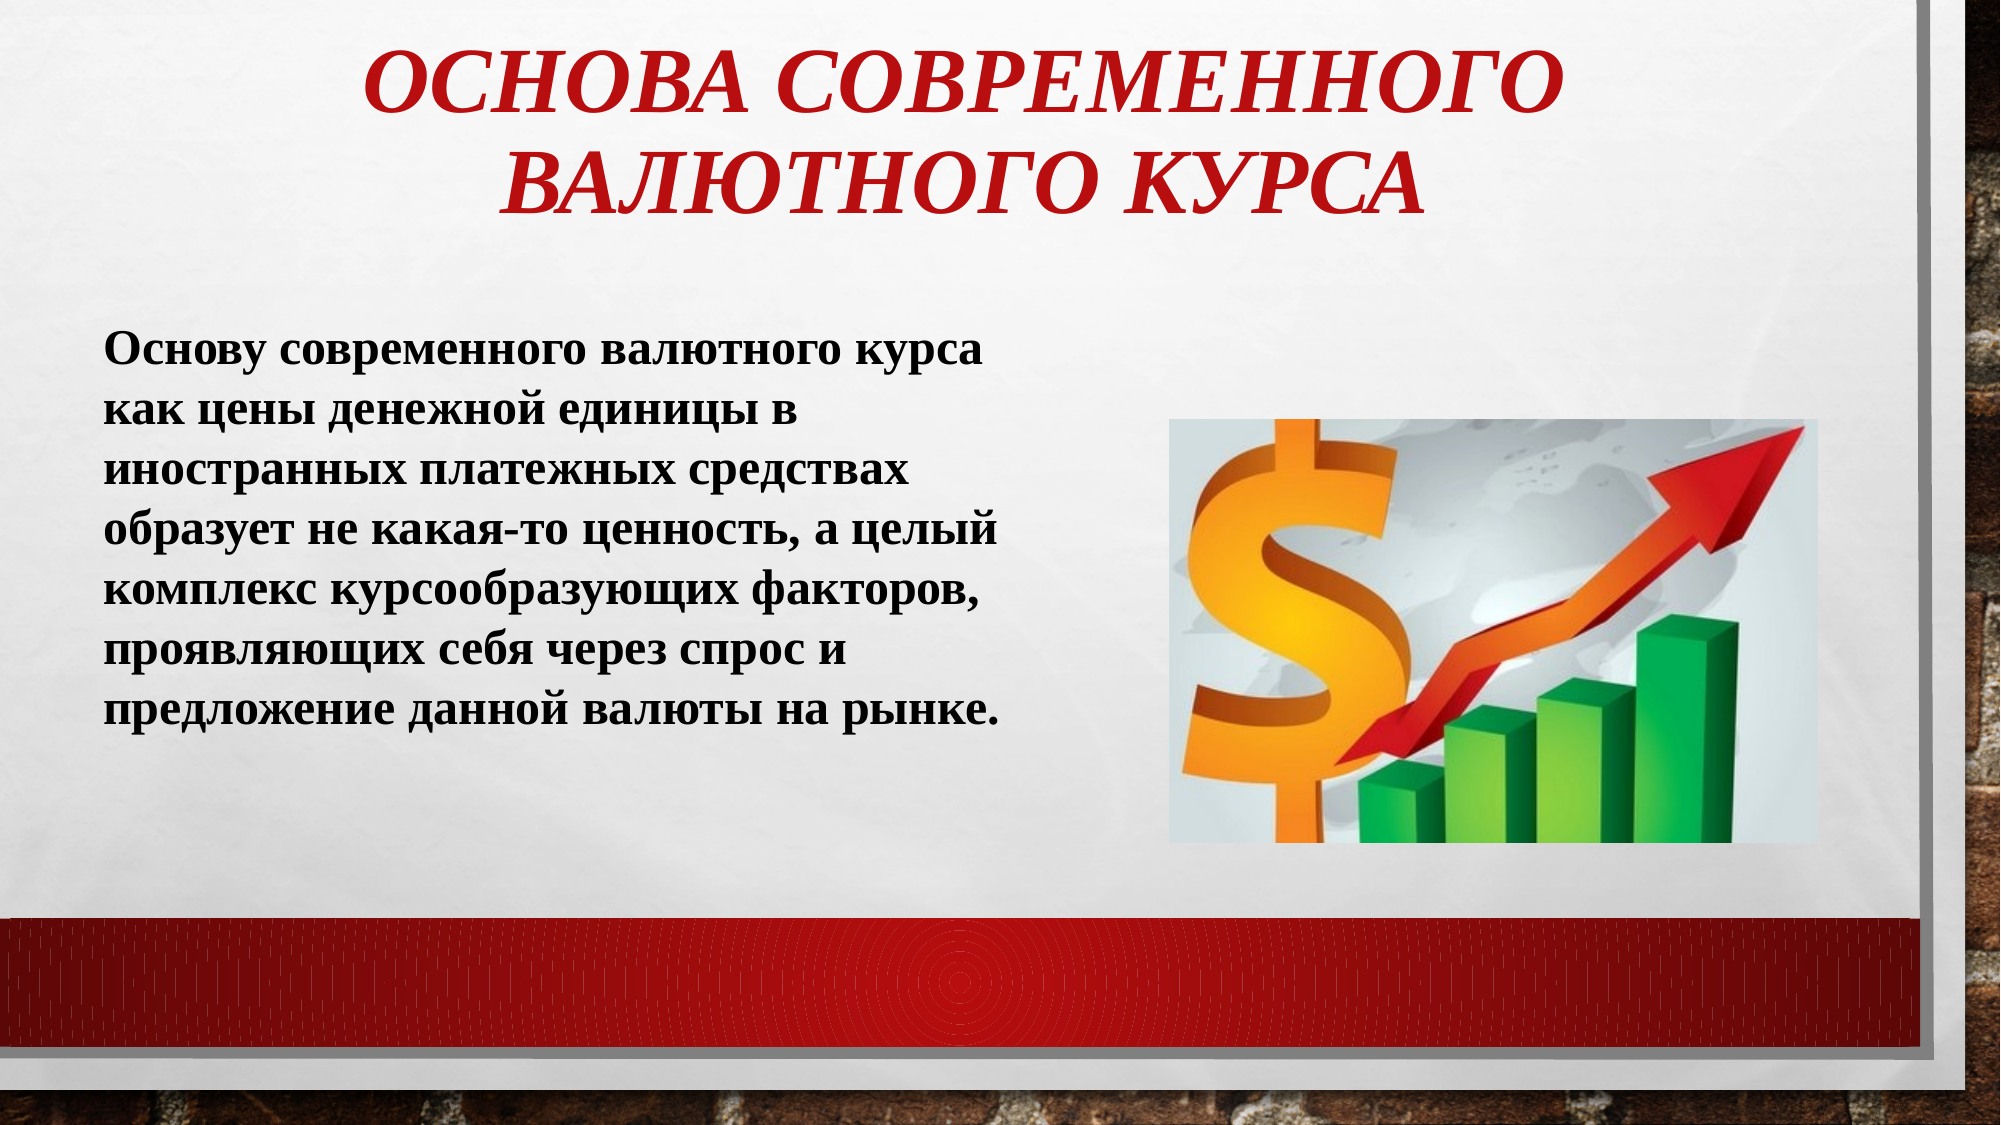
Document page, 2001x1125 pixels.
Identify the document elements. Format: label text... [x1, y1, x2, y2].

title Основа современного валютного курса [112, 23, 1818, 242]
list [1168, 419, 1818, 844]
text_box Основу современного валютного курса как цены денежной единицы в иностранных платежных средствах образует не какая-то ценность, а целый комплекс курсообразующих факторов, проявляющих себя через спрос и предложение данной валюты на рынке. [88, 306, 1089, 742]
picture [0, 0, 2000, 1125]
